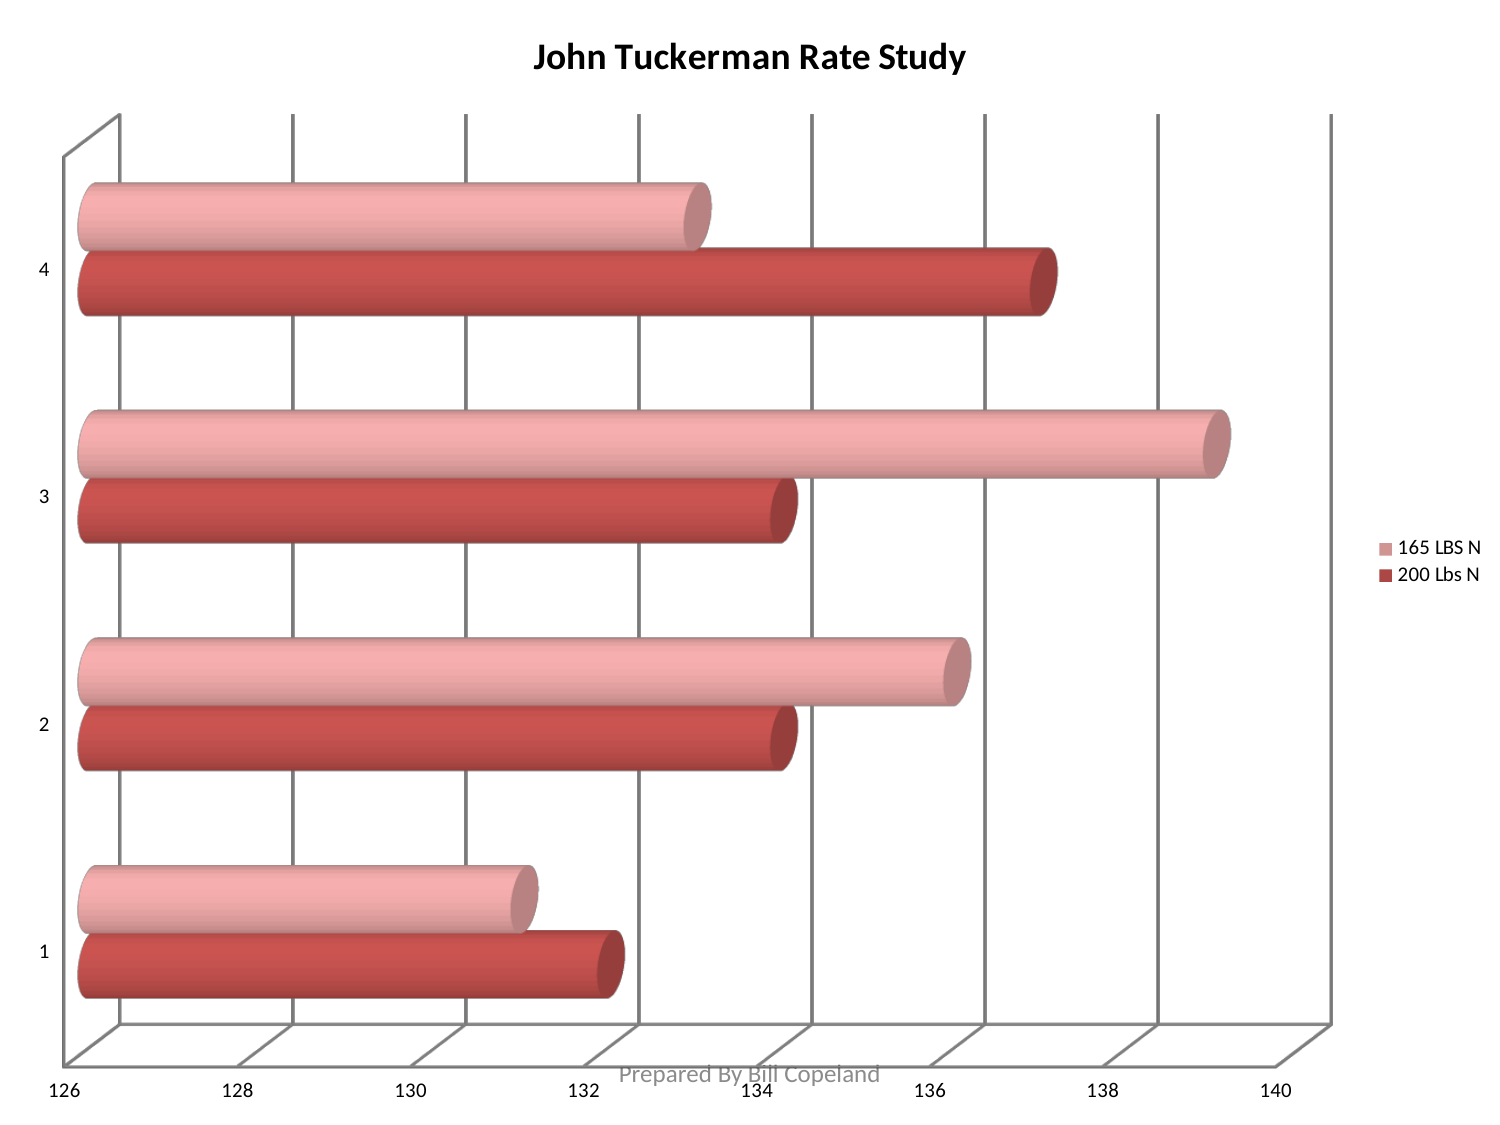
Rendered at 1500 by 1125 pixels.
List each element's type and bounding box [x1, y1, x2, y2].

chart [0, 0, 1500, 1125]
